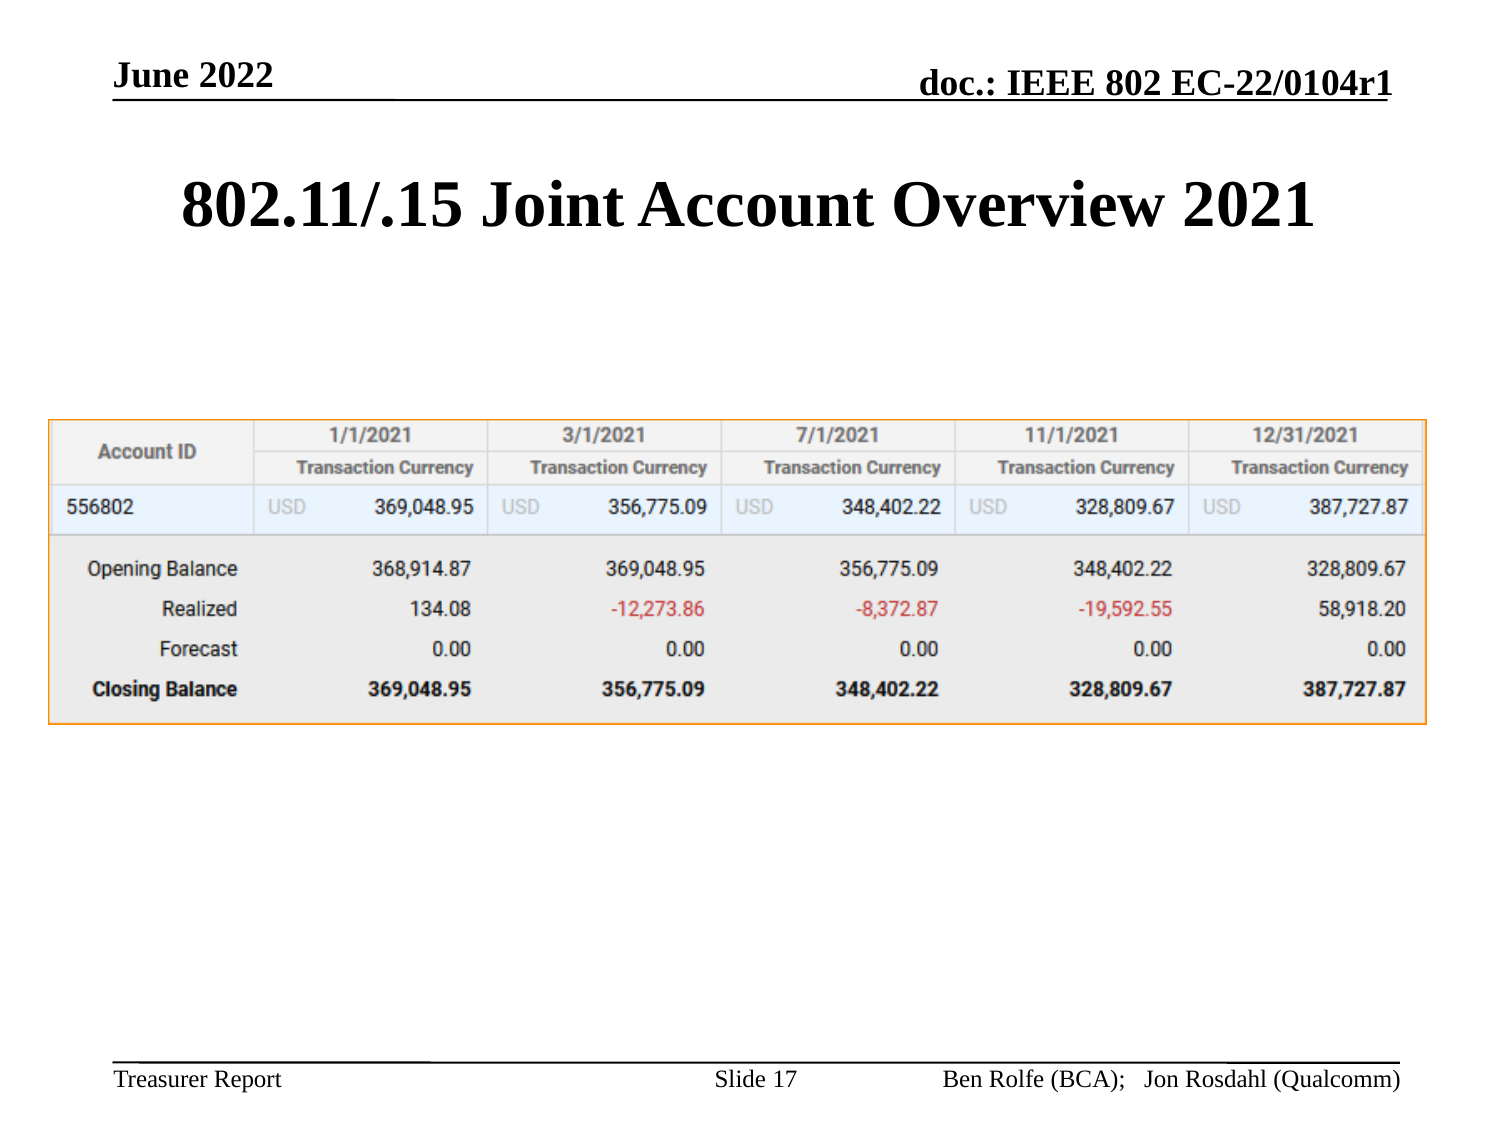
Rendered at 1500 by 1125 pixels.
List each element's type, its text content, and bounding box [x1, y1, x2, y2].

slide_number Slide 17 [712, 1061, 800, 1123]
title 802.11/.15 Joint Account Overview 2021 [112, 112, 1388, 288]
footer Ben Rolfe (BCA); Jon Rosdahl (Qualcomm) [878, 1061, 1402, 1093]
picture [47, 419, 1428, 726]
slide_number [112, 49, 421, 95]
